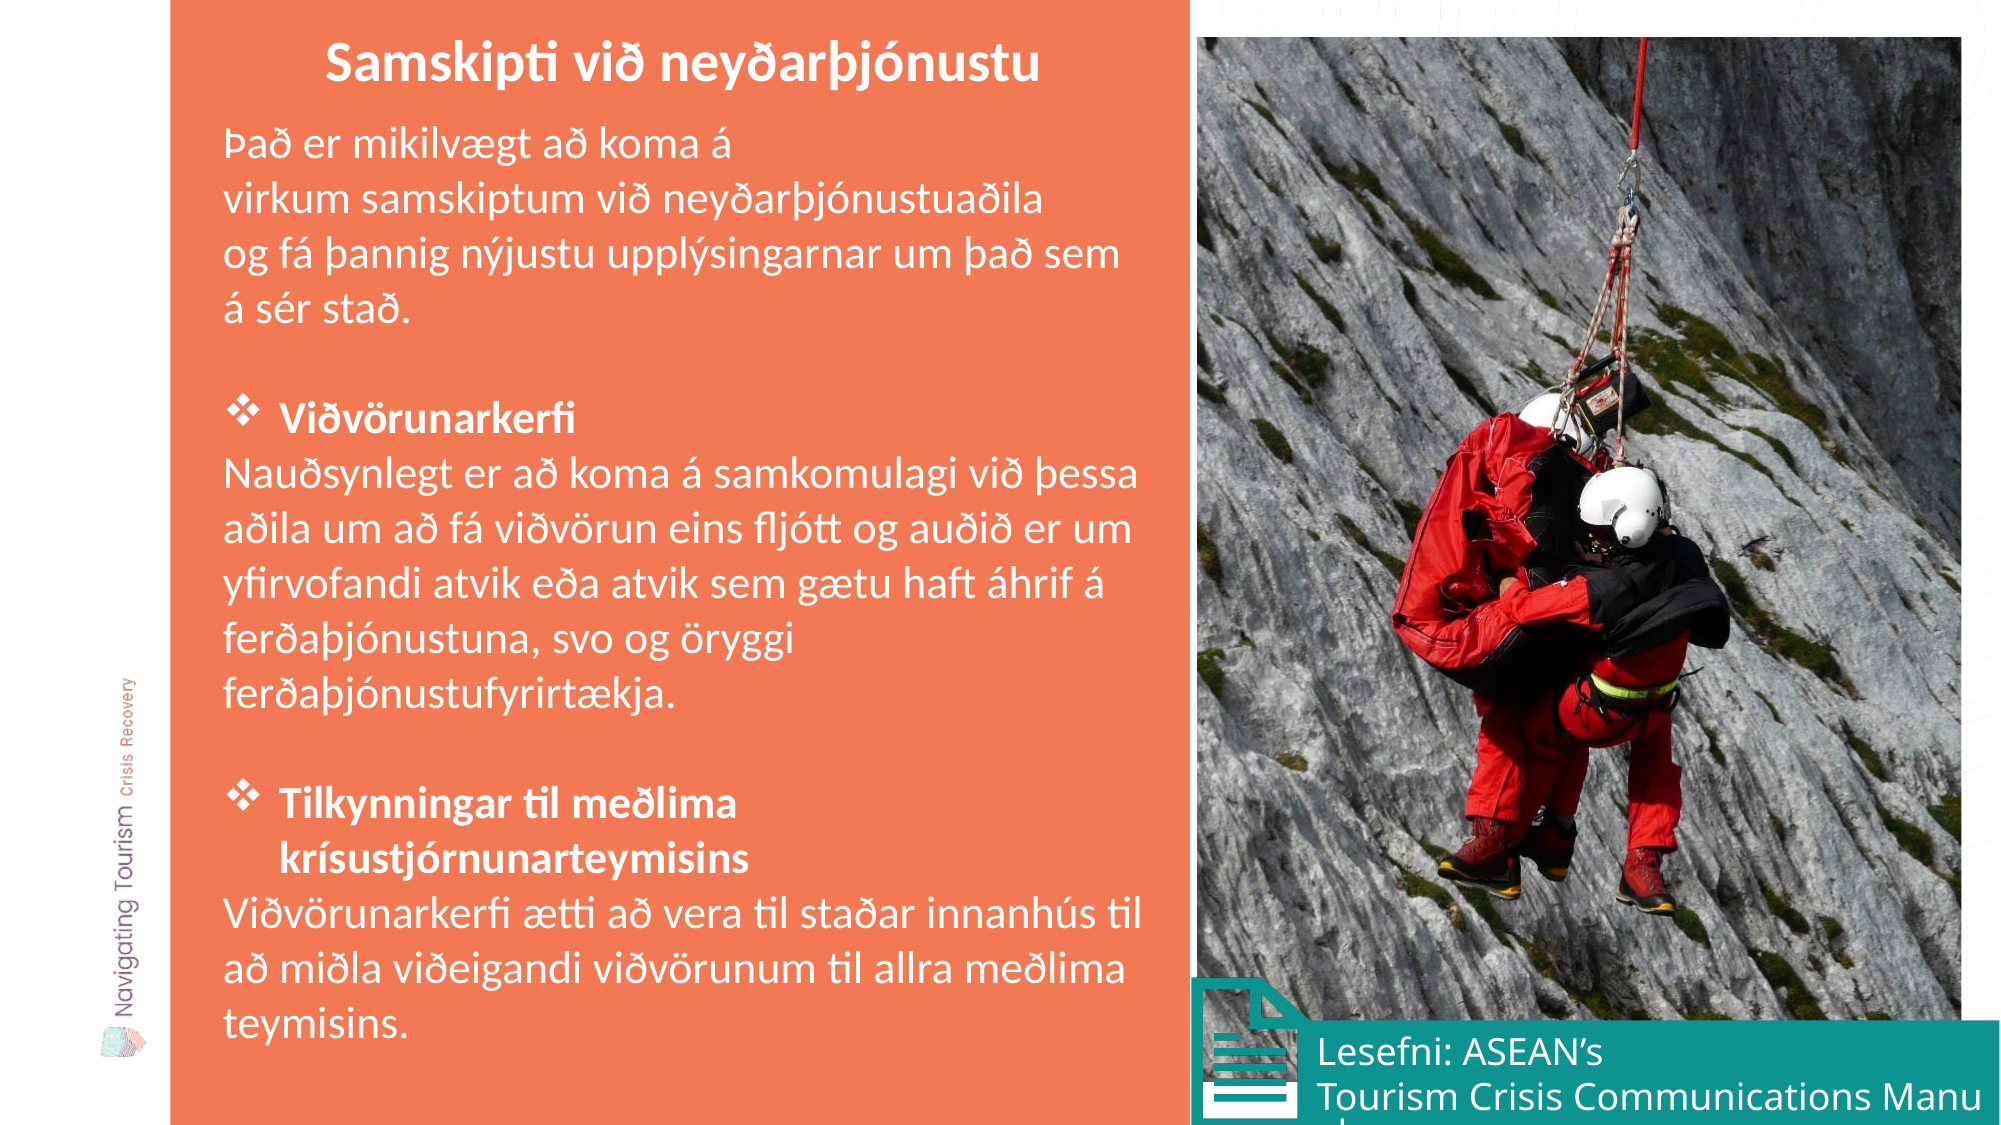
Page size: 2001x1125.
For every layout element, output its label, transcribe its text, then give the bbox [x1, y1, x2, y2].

picture [97, 678, 149, 1056]
text_box Lesefni: ASEAN’s Tourism Crisis Communications Manual for more advice. [1341, 1020, 2000, 1125]
picture [1159, 0, 1995, 1125]
list Samskipti við neyðarþjónustu [190, 15, 1177, 106]
list Það er mikilvægt að koma á virkum samskiptum við neyðarþjónustuaðila og fá þannig nýjustu upplýsingarnar um það sem á sér stað. Viðvörunarkerfi Nauðsynlegt er að koma á samkomulagi við þessa aðila um að fá viðvörun eins fljótt og auðið er um yfirvofandi atvik eða atvik sem gætu haft áhrif á ferðaþjónustuna, svo og öryggi ferðaþjónustufyrirtækja. Tilkynningar til meðlima krísustjórnunarteymisins Viðvörunarkerfi ætti að vera til staðar innanhús til að miðla viðeigandi viðvörunum til allra meðlima teymisins. [207, 106, 1162, 1110]
